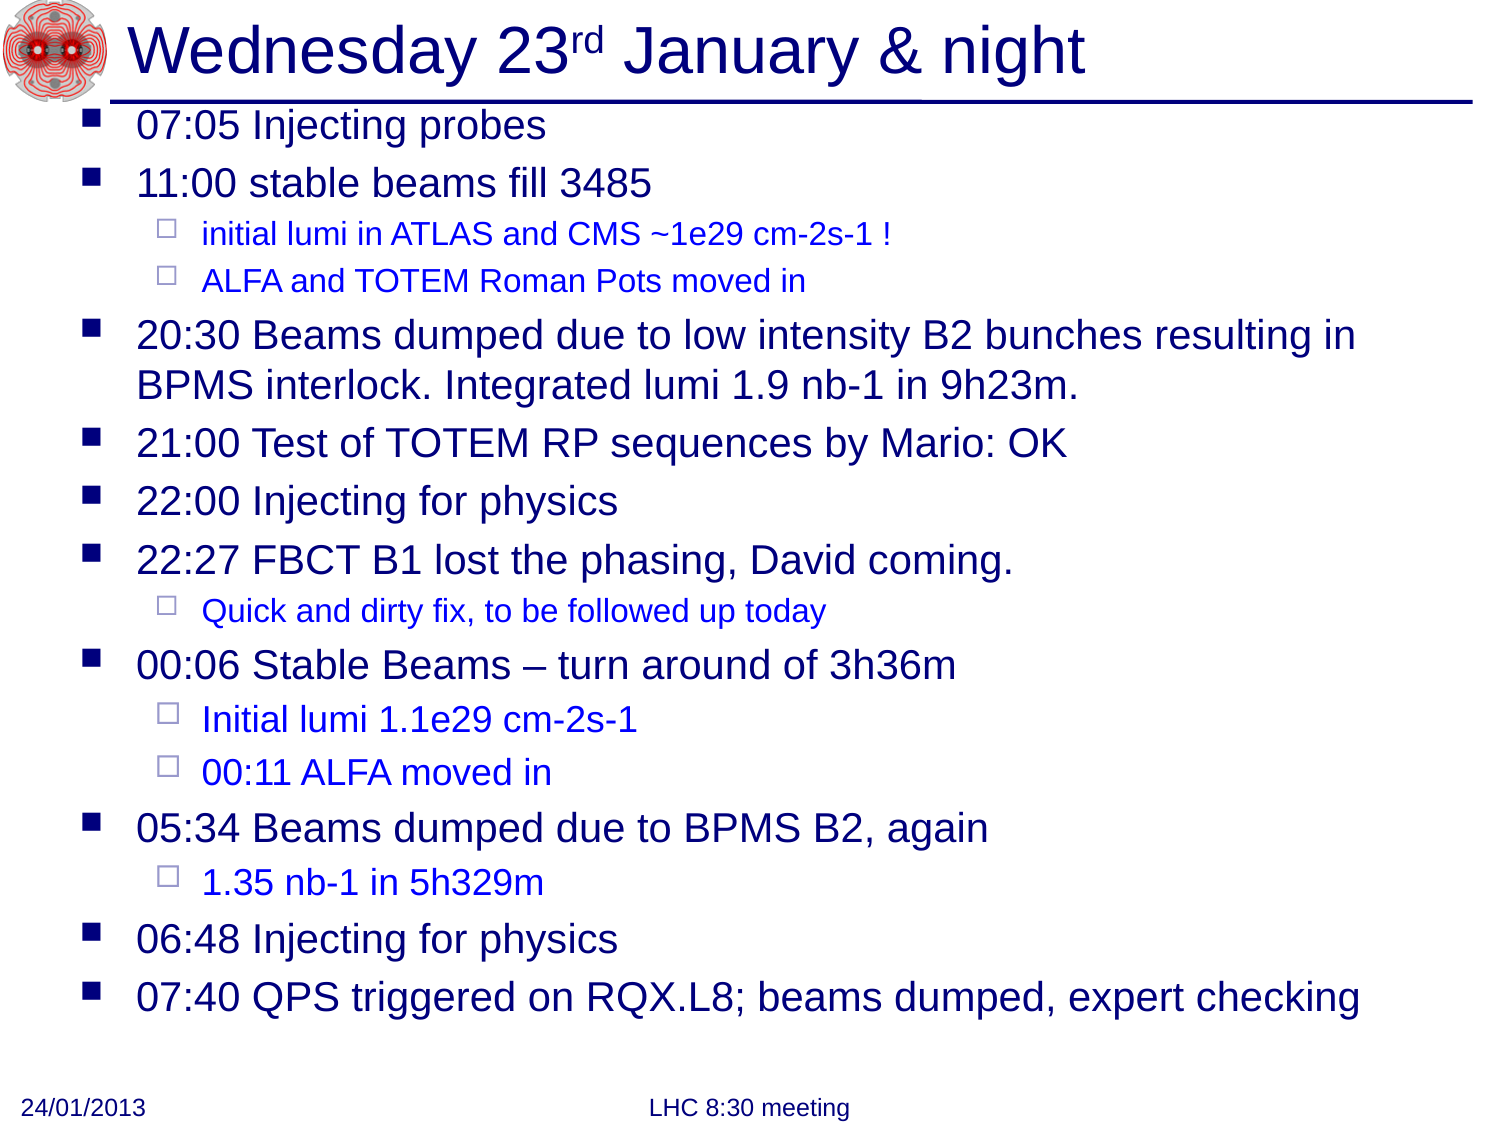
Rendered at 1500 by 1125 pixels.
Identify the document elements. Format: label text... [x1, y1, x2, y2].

footer LHC 8:30 meeting [512, 1087, 988, 1125]
picture [0, 0, 108, 103]
title Wednesday 23rd January & night [111, 3, 1463, 91]
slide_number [5, 1085, 356, 1125]
list 07:05 Injecting probes 11:00 stable beams fill 3485 initial lumi in ATLAS and CMS ~1e29 cm-2s-1 ! ALFA and TOTEM Roman Pots moved in 20:30 Beams dumped due to low intensity B2 bunches resulting in BPMS interlock. Integrated lumi 1.9 nb-1 in 9h23m. 21:00 Test of TOTEM RP sequences by Mario: OK 22:00 Injecting for physics 22:27 FBCT B1 lost the phasing, David coming. Quick and dirty fix, to be followed up today 00:06 Stable Beams – turn around of 3h36m Initial lumi 1.1e29 cm-2s-1 00:11 ALFA moved in 05:34 Beams dumped due to BPMS B2, again 1.35 nb-1 in 5h329m 06:48 Injecting for physics 07:40 QPS triggered on RQX.L8; beams dumped, expert checking [64, 89, 1459, 929]
